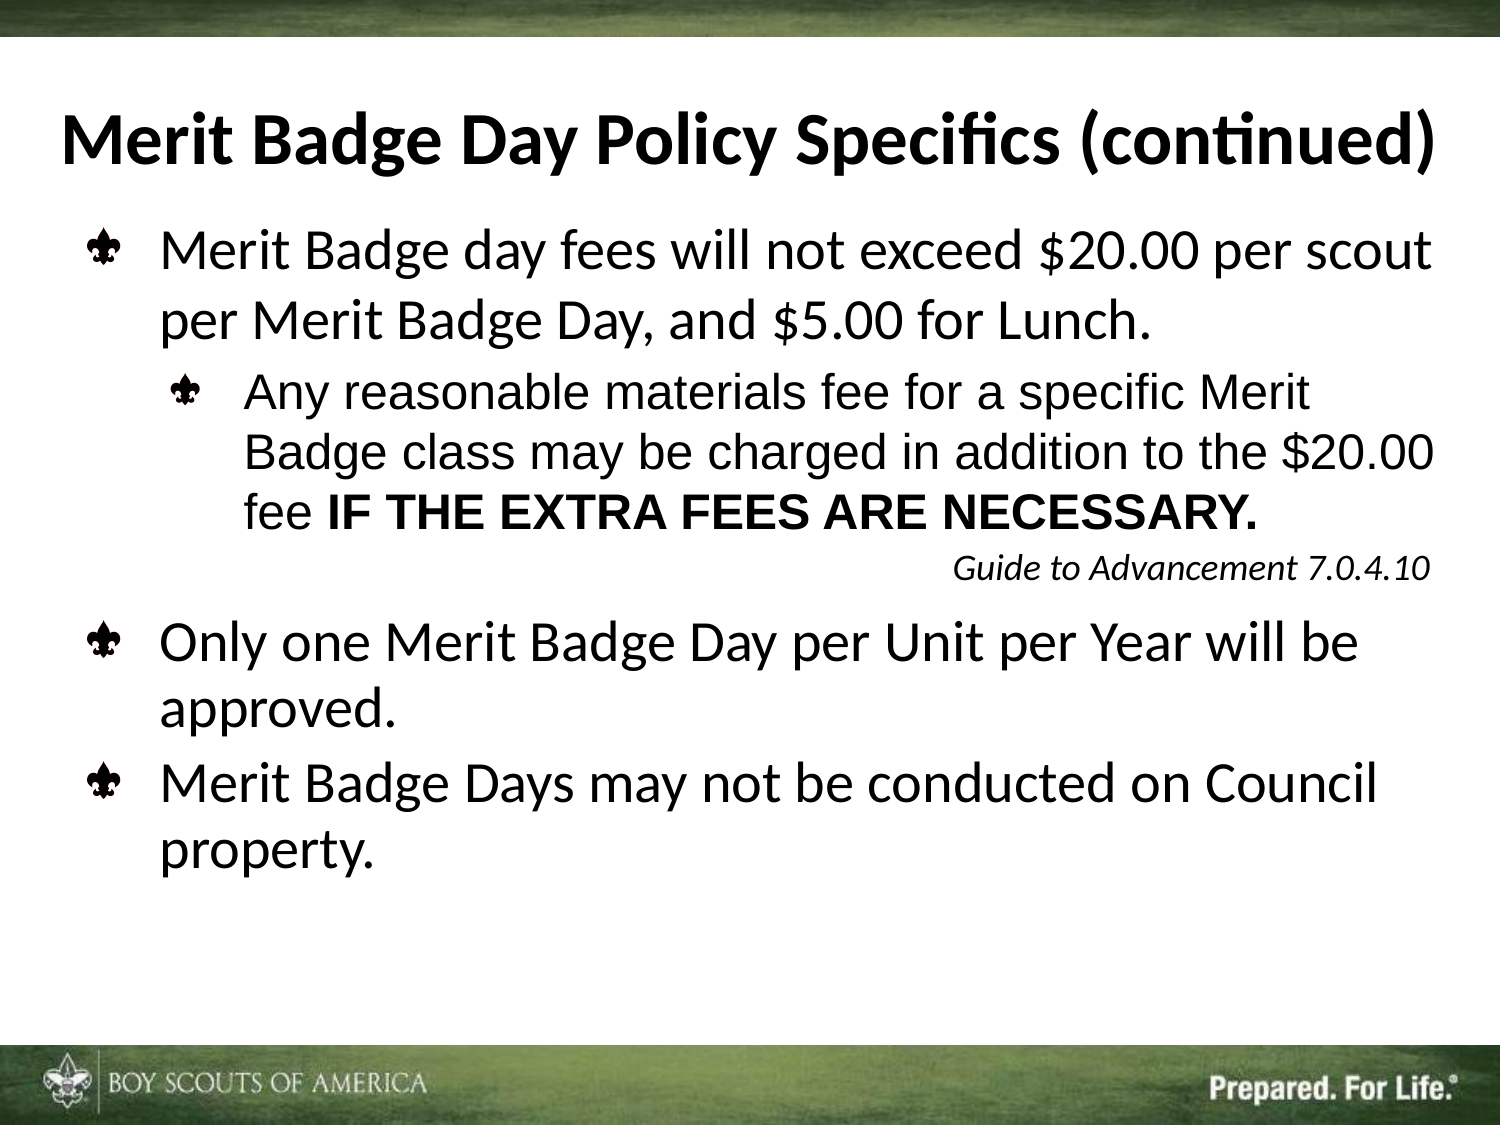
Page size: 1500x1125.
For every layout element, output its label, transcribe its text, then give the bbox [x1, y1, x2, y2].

picture [84, 759, 124, 801]
picture [84, 618, 124, 660]
picture [0, 1045, 1500, 1125]
picture [84, 225, 124, 267]
text_box Merit Badge Day Policy Specifics (continued) [0, 37, 1500, 188]
picture [168, 371, 203, 407]
text_box Guide to Advancement 7.0.4.10 [937, 535, 1446, 596]
text_box Merit Badge day fees will not exceed $20.00 per scout per Merit Badge Day, and $5.00 for Lunch. Any reasonable materials fee for a specific Merit Badge class may be charged in addition to the $20.00 fee IF THE EXTRA FEES ARE NECESSARY. Only one Merit Badge Day per Unit per Year will be approved. Merit Badge Days may not be conducted on Council property. [69, 203, 1480, 890]
picture [0, 0, 1500, 37]
